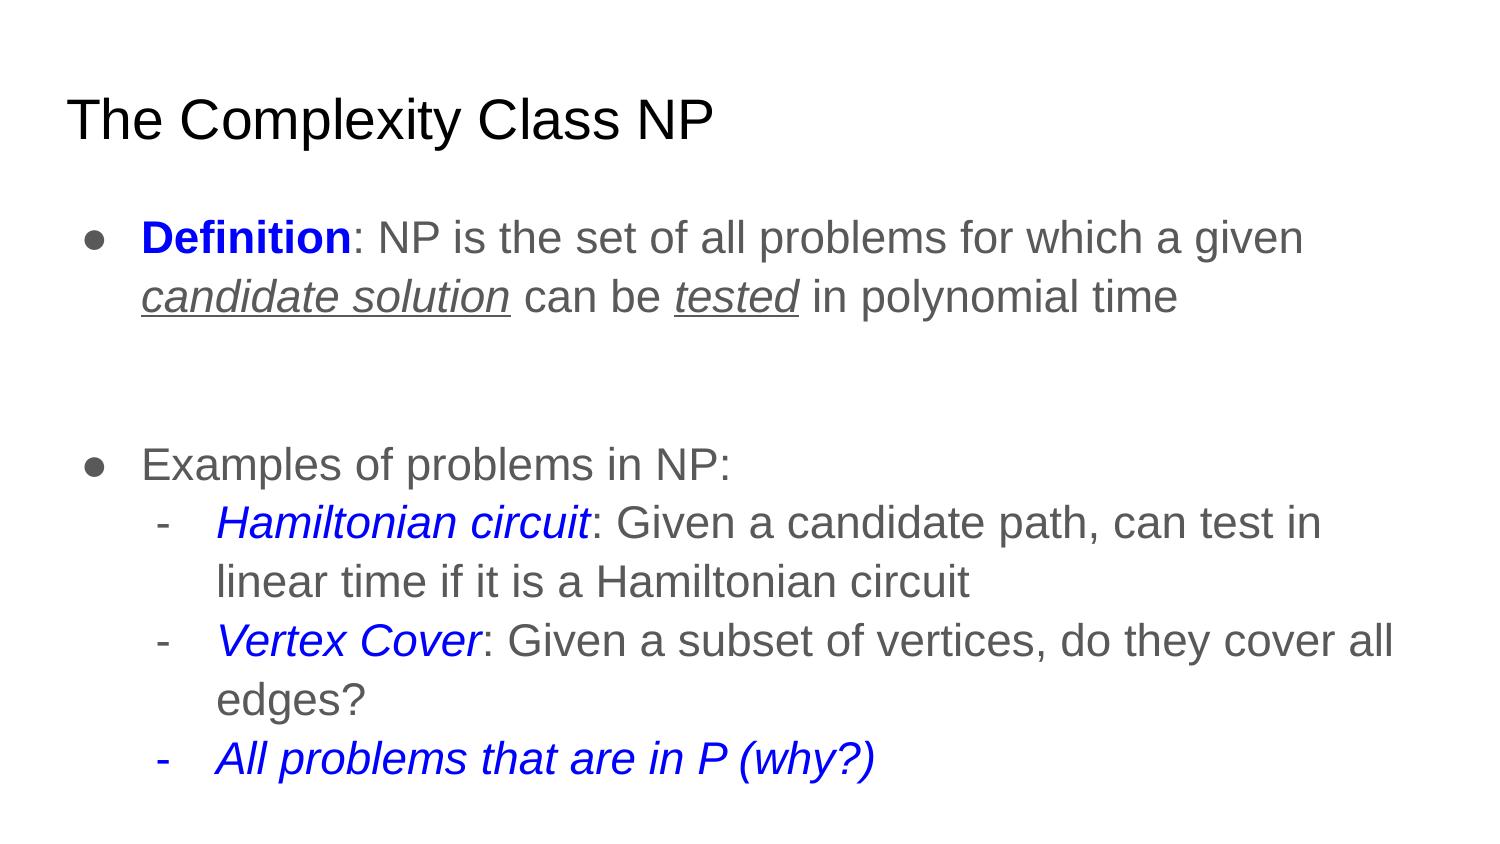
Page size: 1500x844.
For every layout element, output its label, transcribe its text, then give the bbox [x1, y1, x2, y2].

title The Complexity Class NP [51, 72, 1449, 167]
list Definition: NP is the set of all problems for which a given candidate solution can be tested in polynomial time Examples of problems in NP: Hamiltonian circuit: Given a candidate path, can test in linear time if it is a Hamiltonian circuit Vertex Cover: Given a subset of vertices, do they cover all edges? All problems that are in P (why?) [51, 189, 1449, 838]
